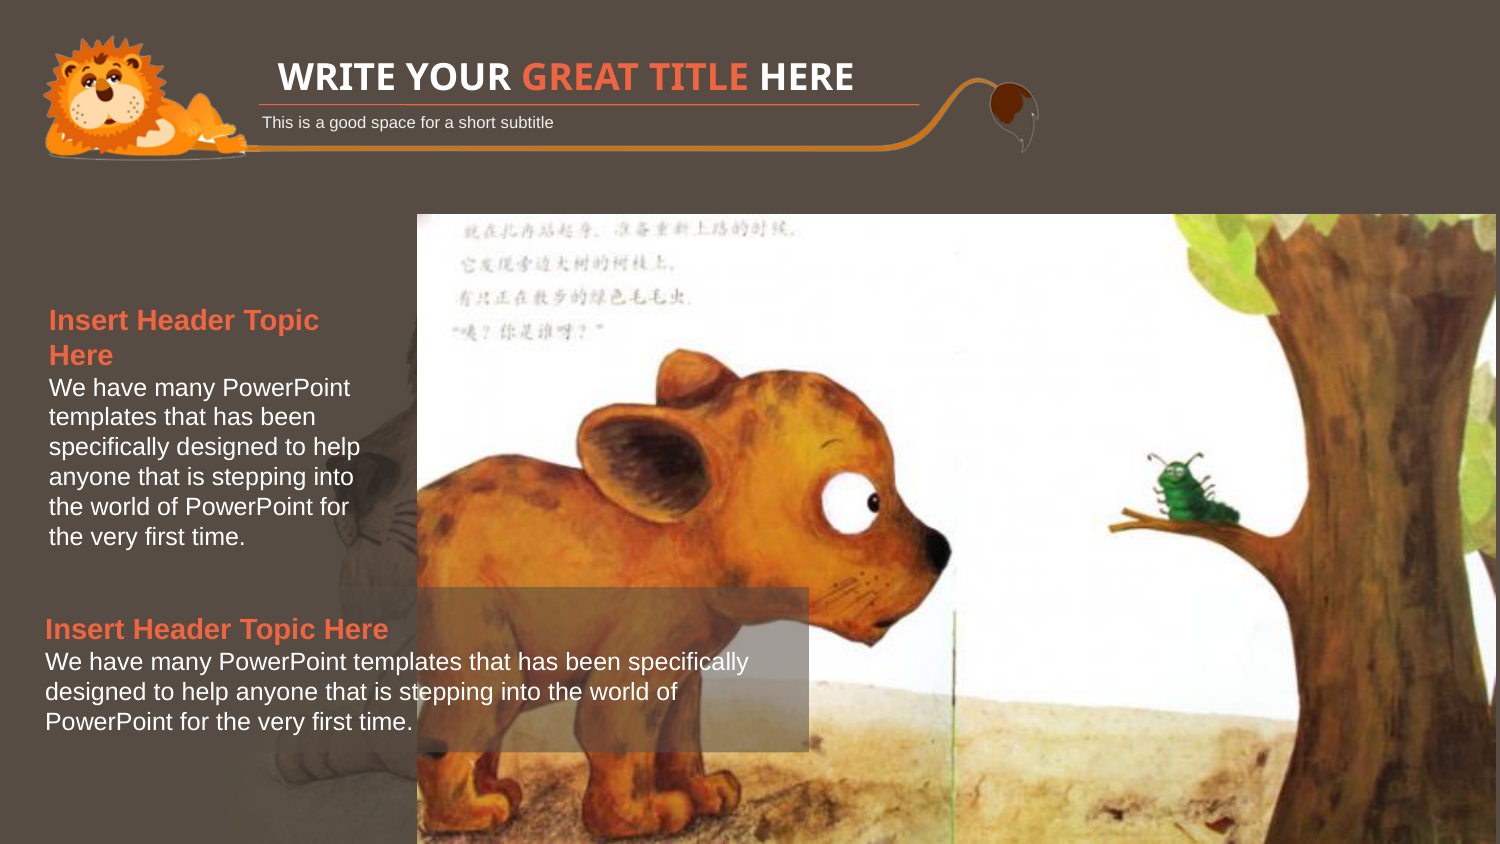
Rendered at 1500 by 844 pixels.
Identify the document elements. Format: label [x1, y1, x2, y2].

text_box [0, 0, 1257, 844]
picture [1257, 0, 1500, 844]
